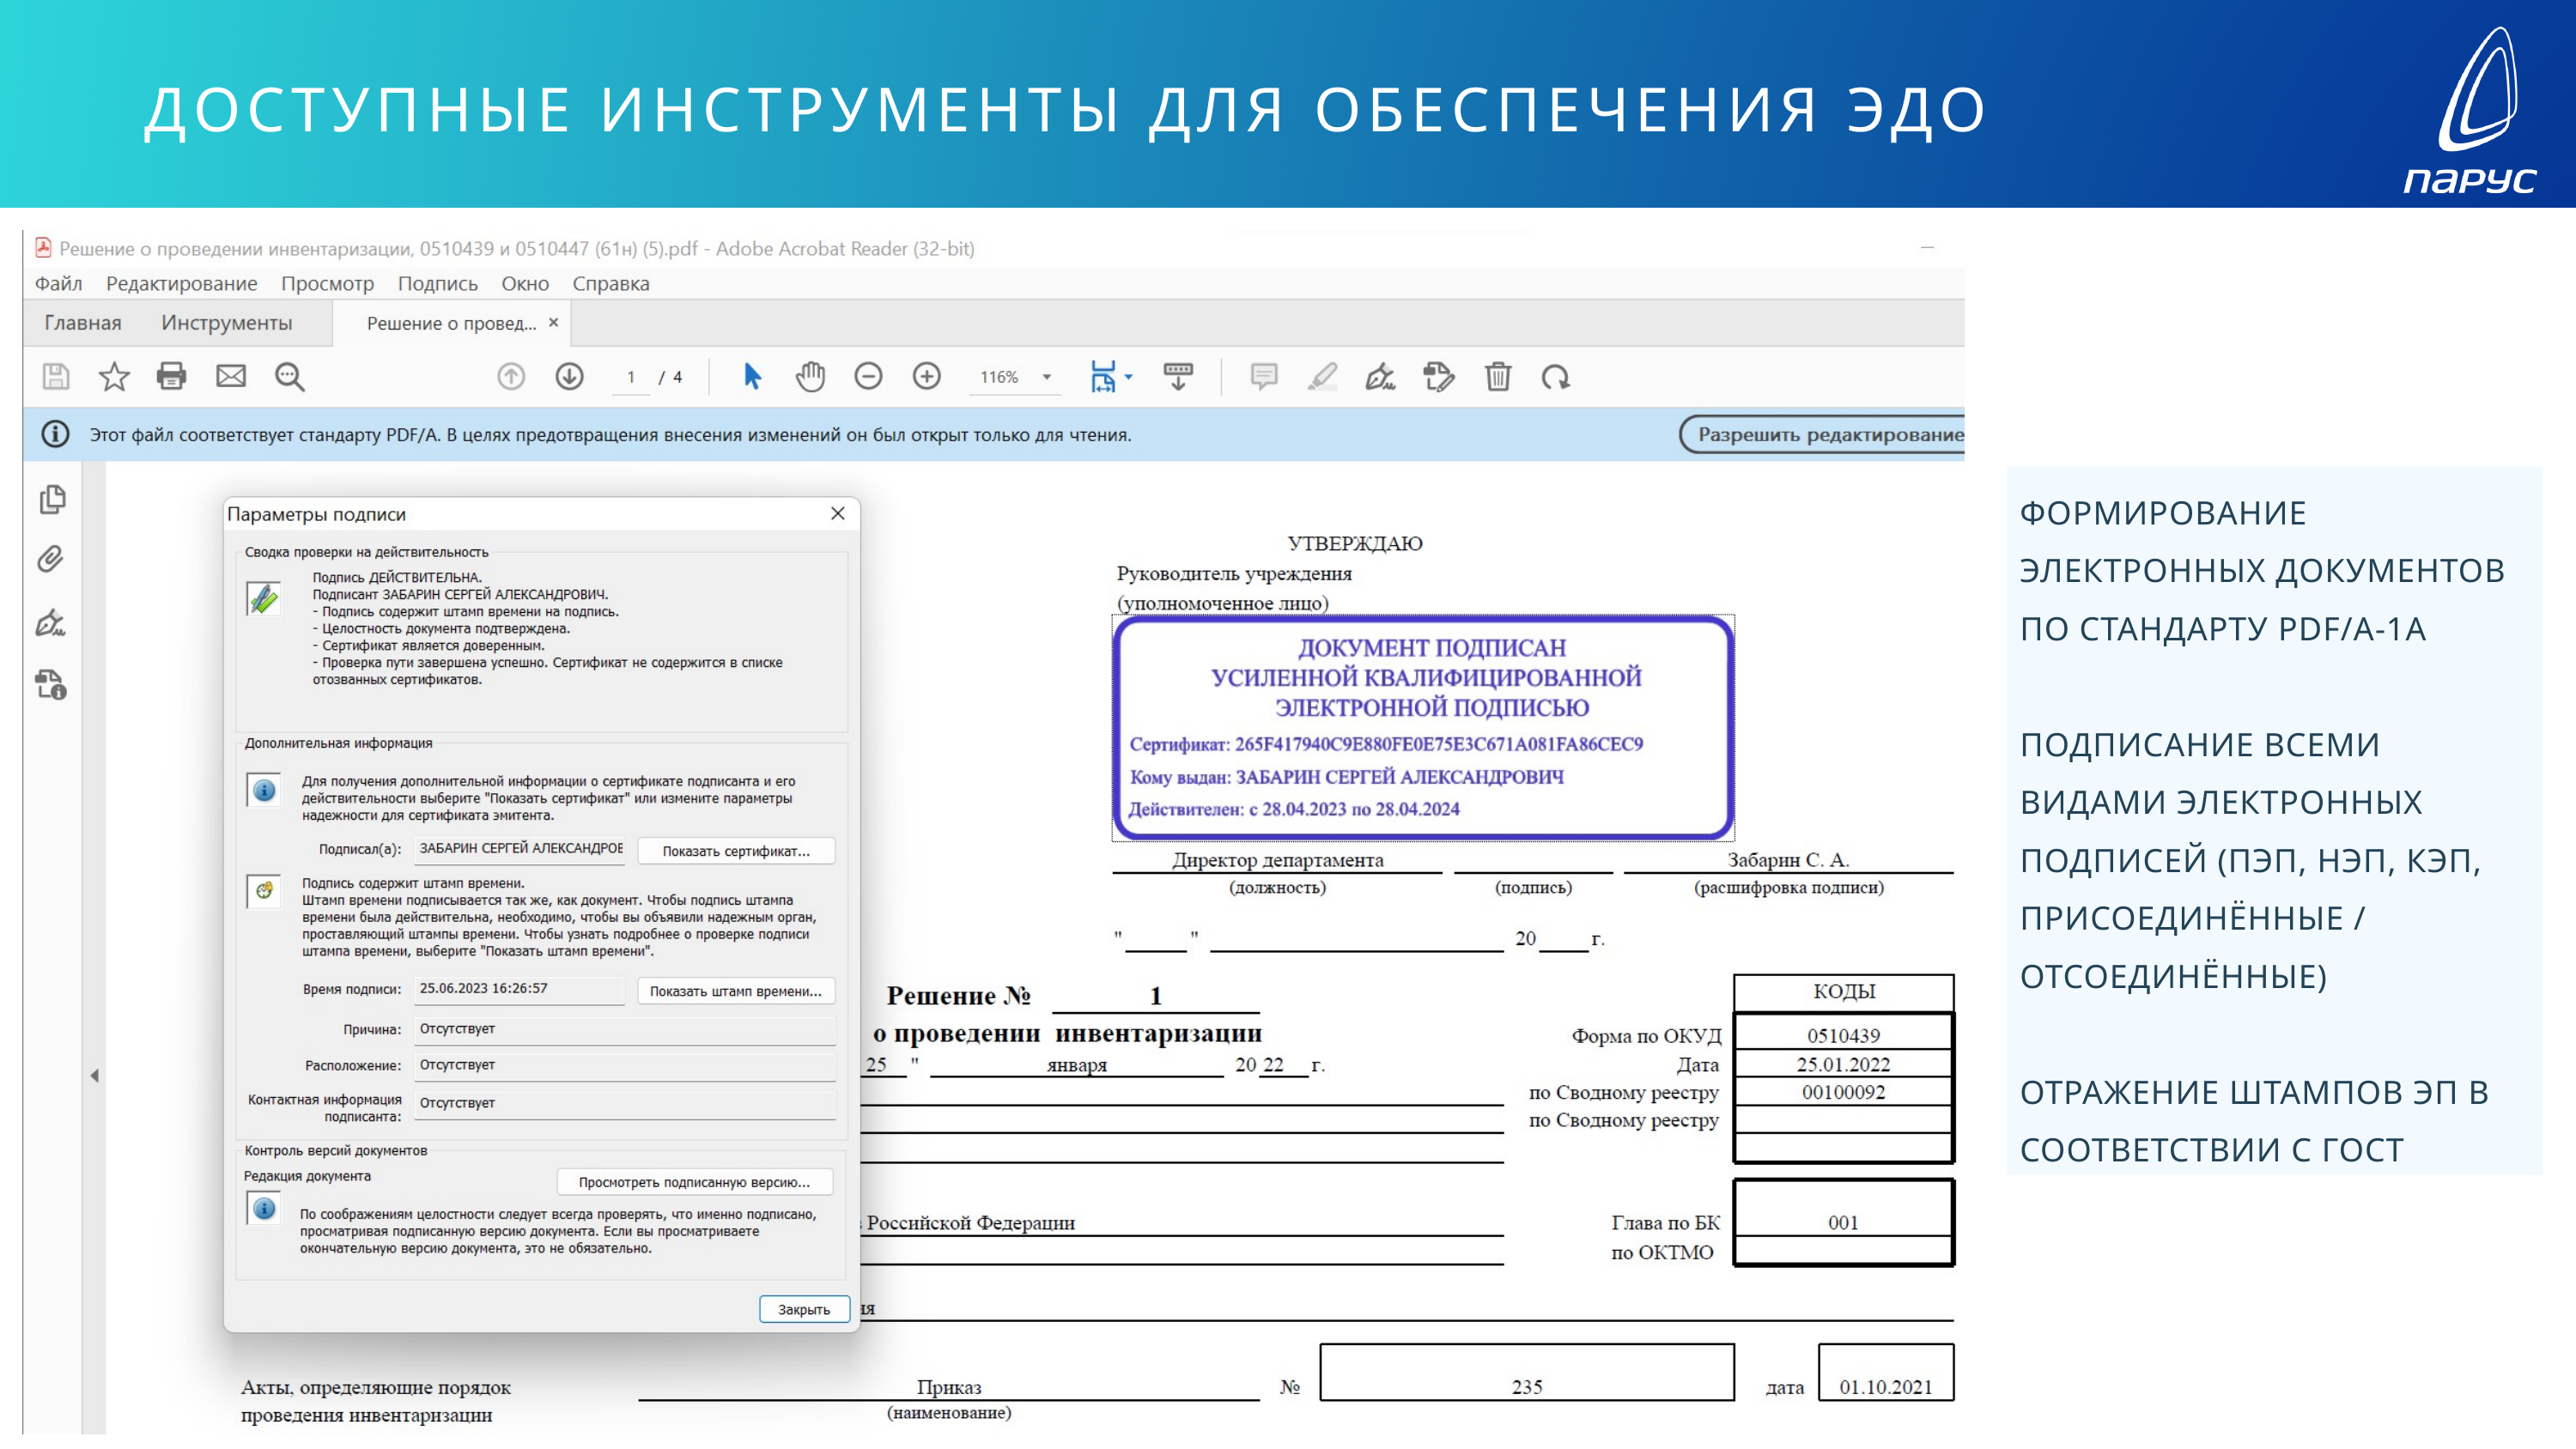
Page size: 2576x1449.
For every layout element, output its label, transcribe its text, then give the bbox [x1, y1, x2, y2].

text_box ФОРМИРОВАНИЕ ЭЛЕКТРОННЫХ ДОКУМЕНТОВ ПО СТАНДАРТУ PDF/A-1A ПОДПИСАНИЕ ВСЕМИ ВИДАМИ ЭЛЕКТРОННЫХ ПОДПИСЕЙ (ПЭП, НЭП, КЭП, ПРИСОЕДИНЁННЫЕ / ОТСОЕДИНЁННЫЕ) ОТРАЖЕНИЕ ШТАМПОВ ЭП В СООТВЕТСТВИИ С ГОСТ [2007, 466, 2543, 1175]
picture [0, 0, 2576, 208]
picture [22, 230, 1965, 1434]
